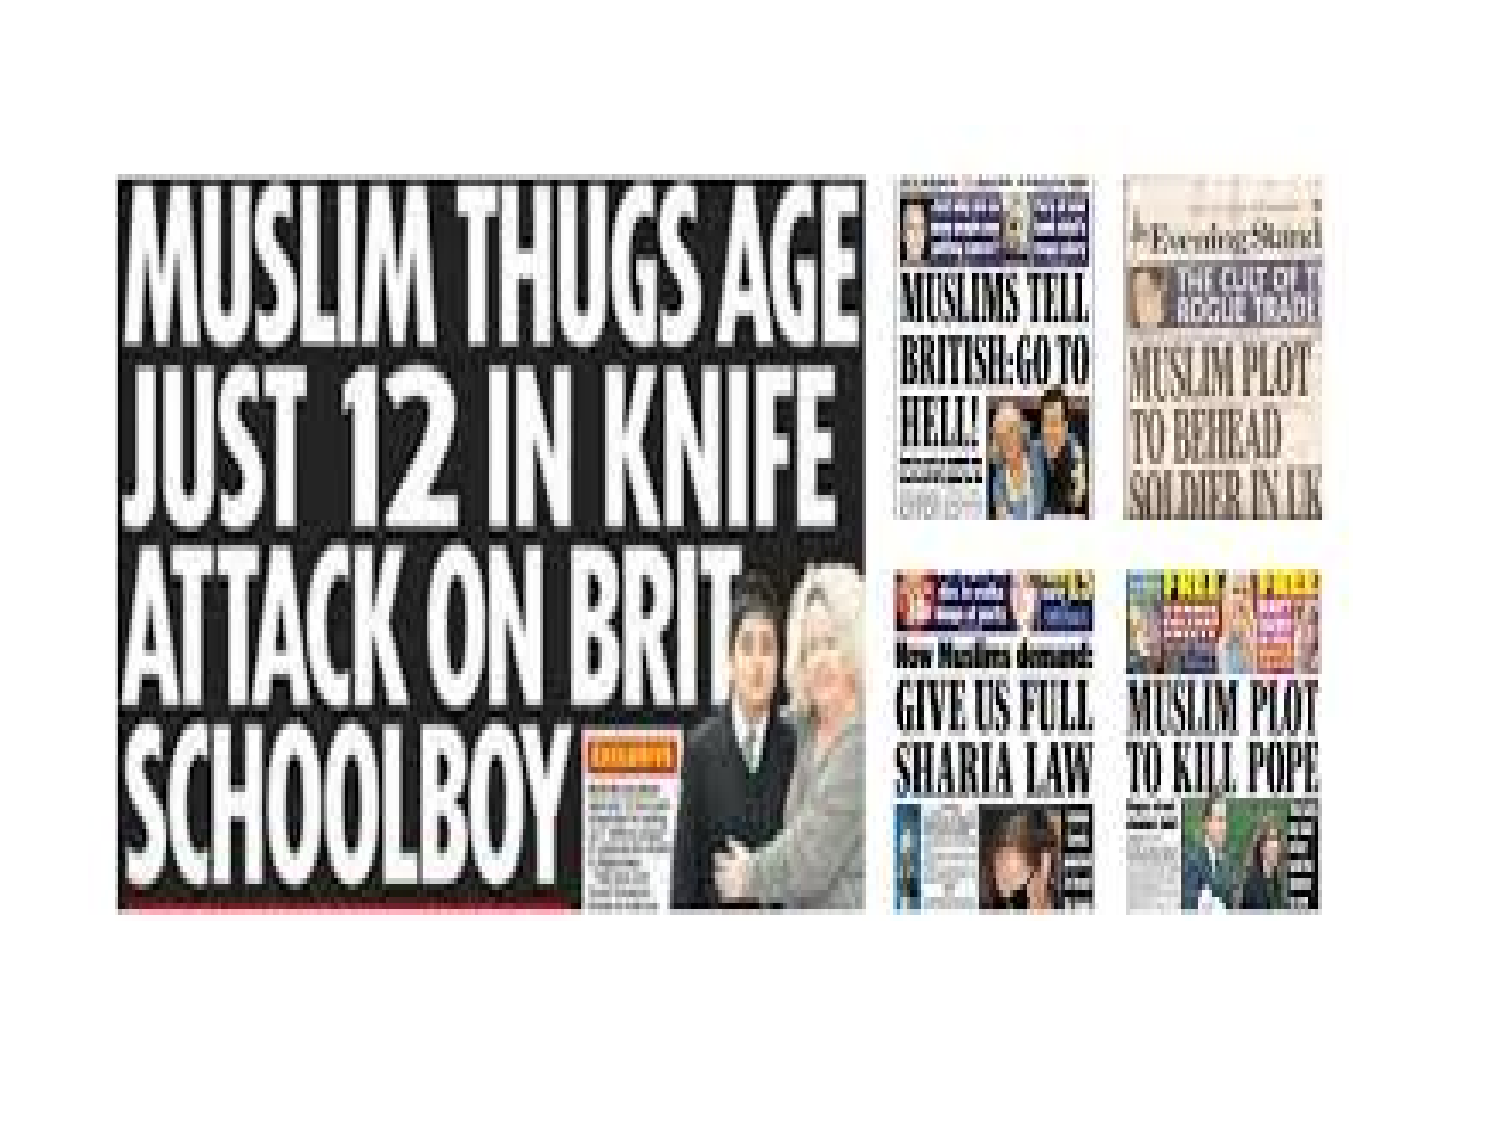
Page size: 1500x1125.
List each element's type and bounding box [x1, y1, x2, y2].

picture [88, 125, 1353, 965]
